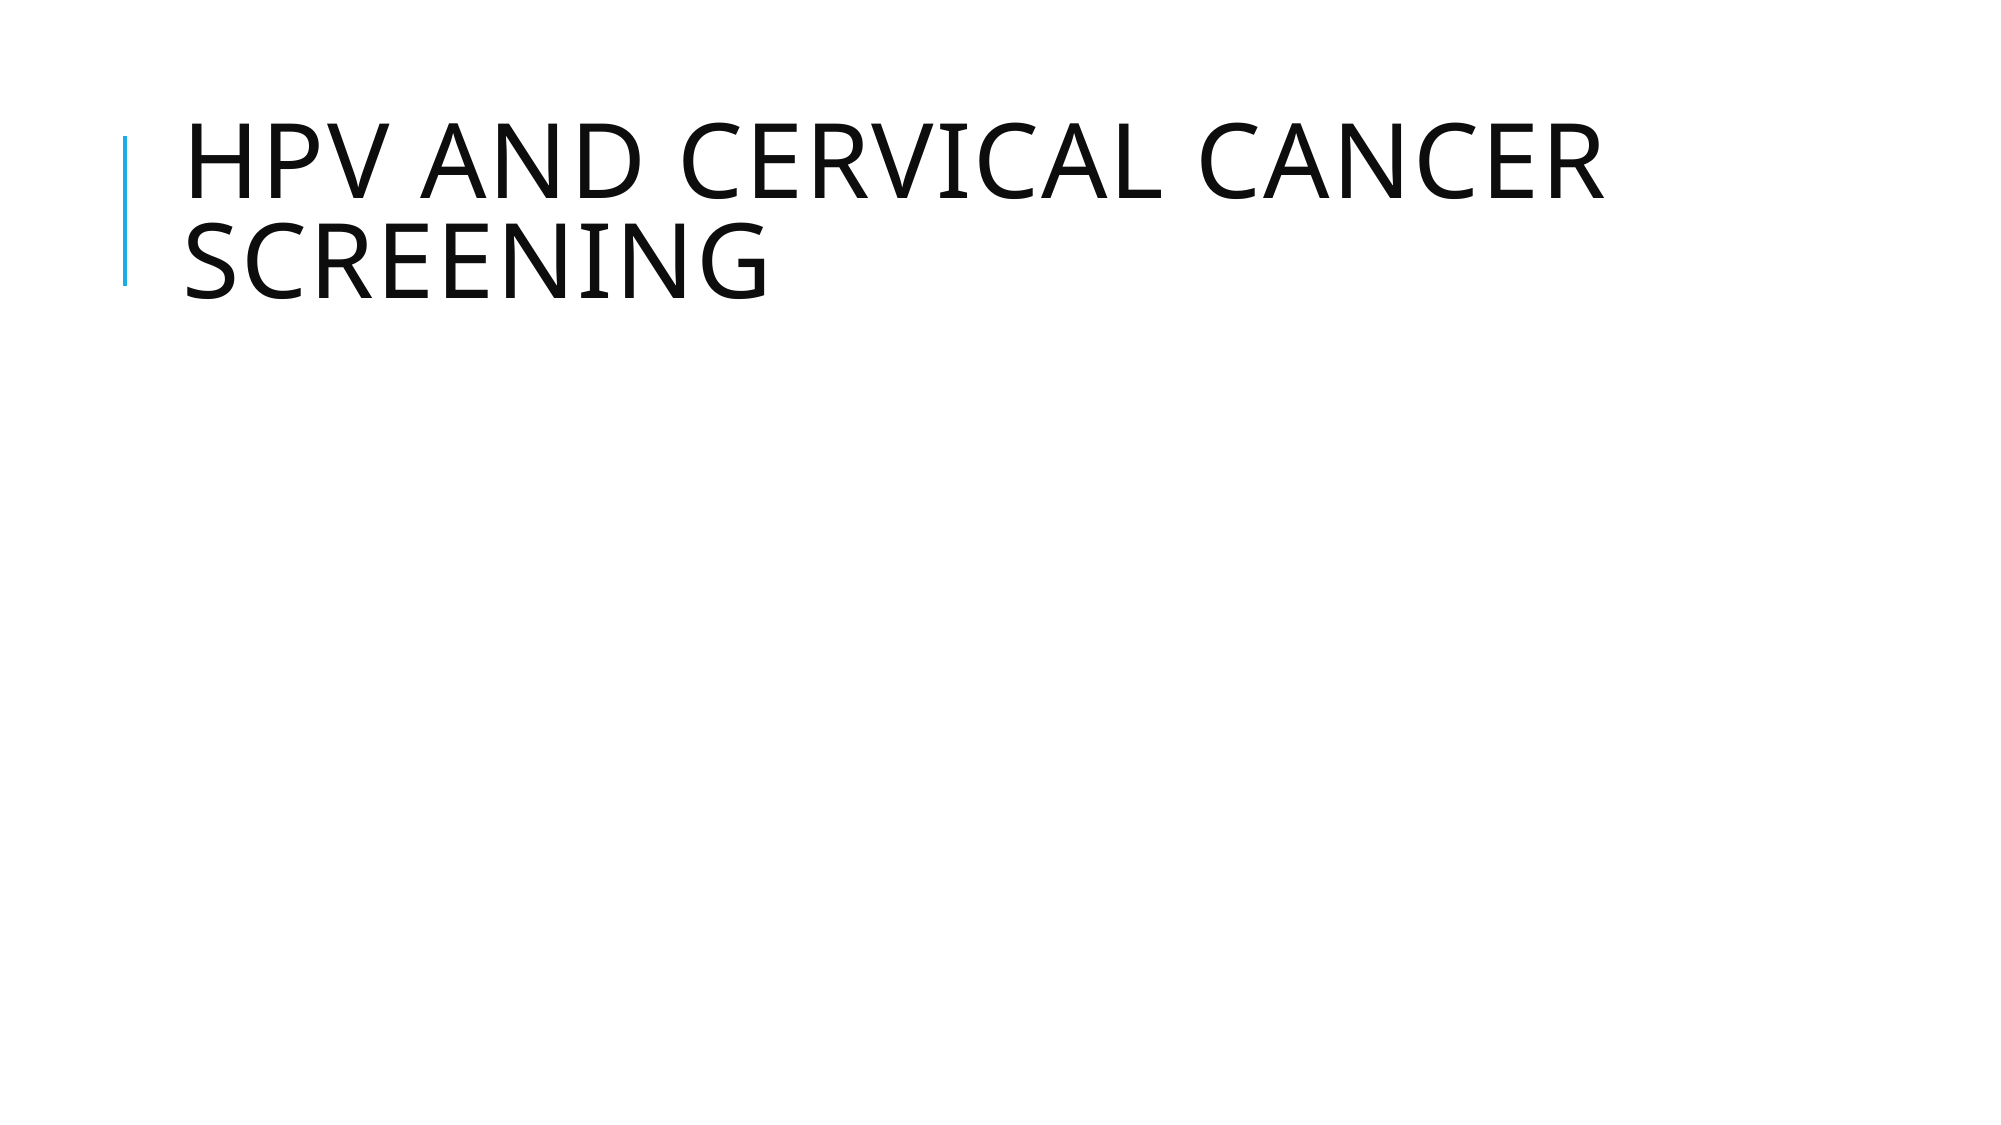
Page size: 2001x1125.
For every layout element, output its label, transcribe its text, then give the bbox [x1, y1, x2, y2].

title HPV and cervical cancer screening [168, 96, 1763, 342]
